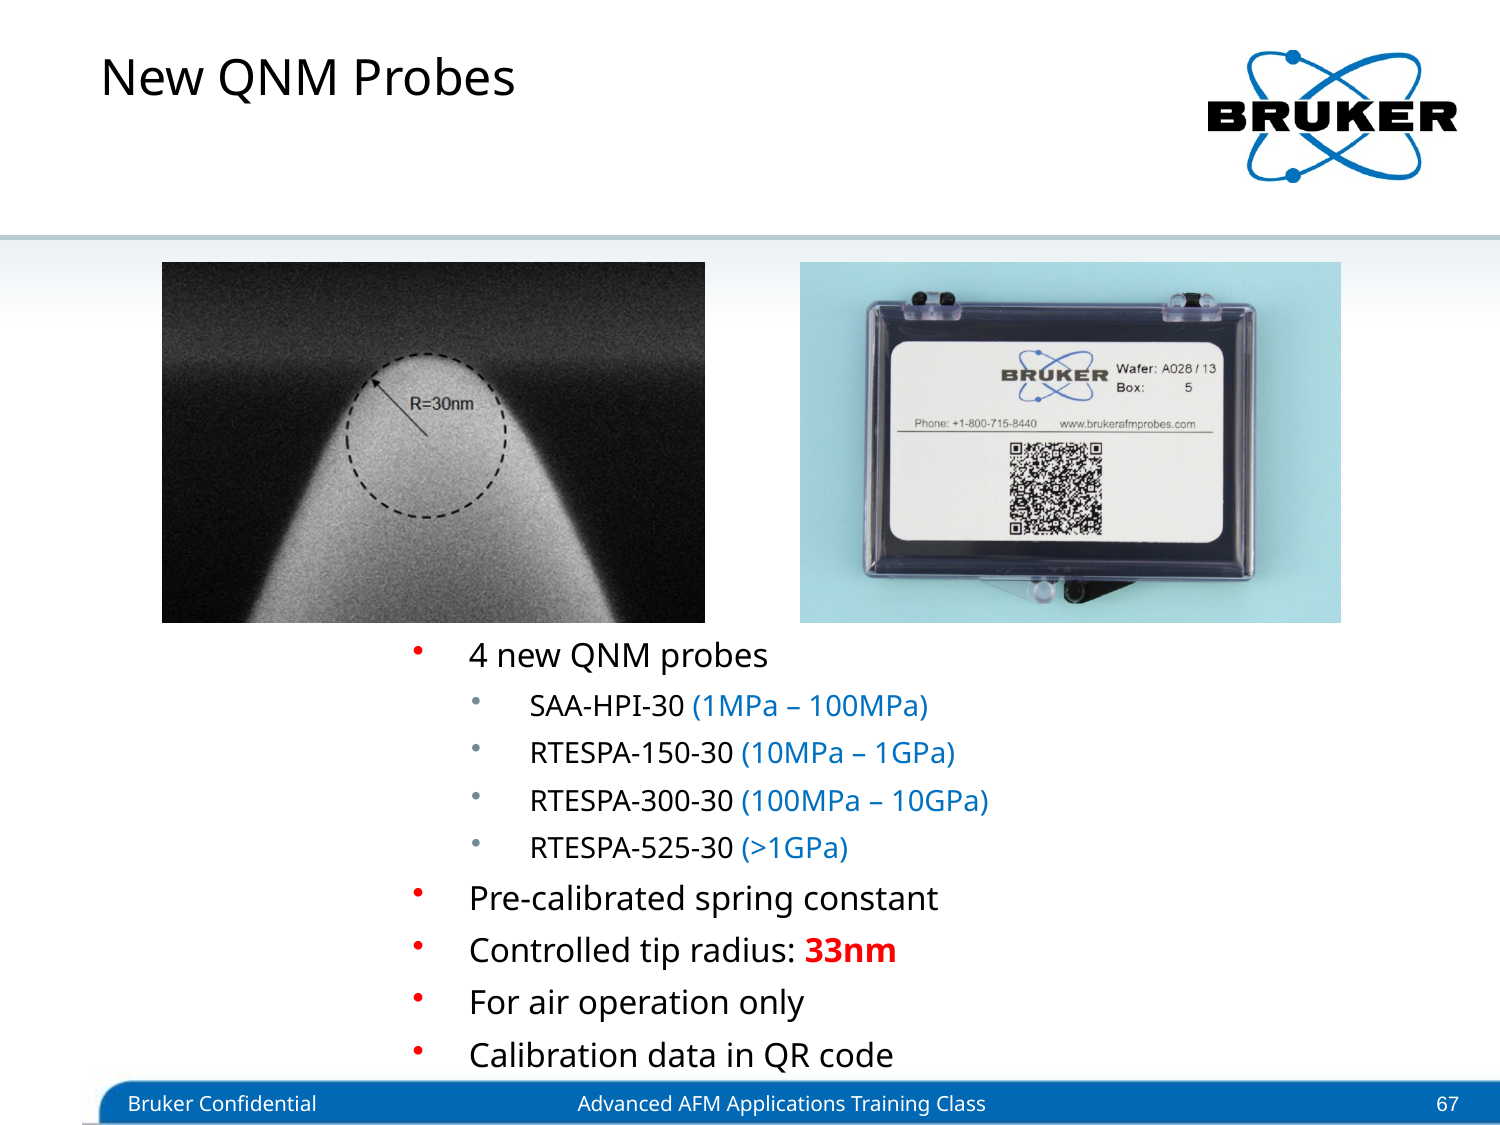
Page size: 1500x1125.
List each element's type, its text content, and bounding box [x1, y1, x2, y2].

picture [1208, 50, 1457, 183]
picture [82, 1071, 1500, 1125]
title New QNM Probes [100, 45, 1187, 233]
picture [162, 262, 705, 623]
slide_number 67 [1124, 1073, 1475, 1125]
picture [799, 262, 1341, 623]
list 4 new QNM probes SAA-HPI-30 (1MPa – 100MPa) RTESPA-150-30 (10MPa – 1GPa) RTESPA-300-30 (100MPa – 10GPa) RTESPA-525-30 (>1GPa) Pre-calibrated spring constant Controlled tip radius: 33nm For air operation only Calibration data in QR code [412, 634, 1150, 1070]
